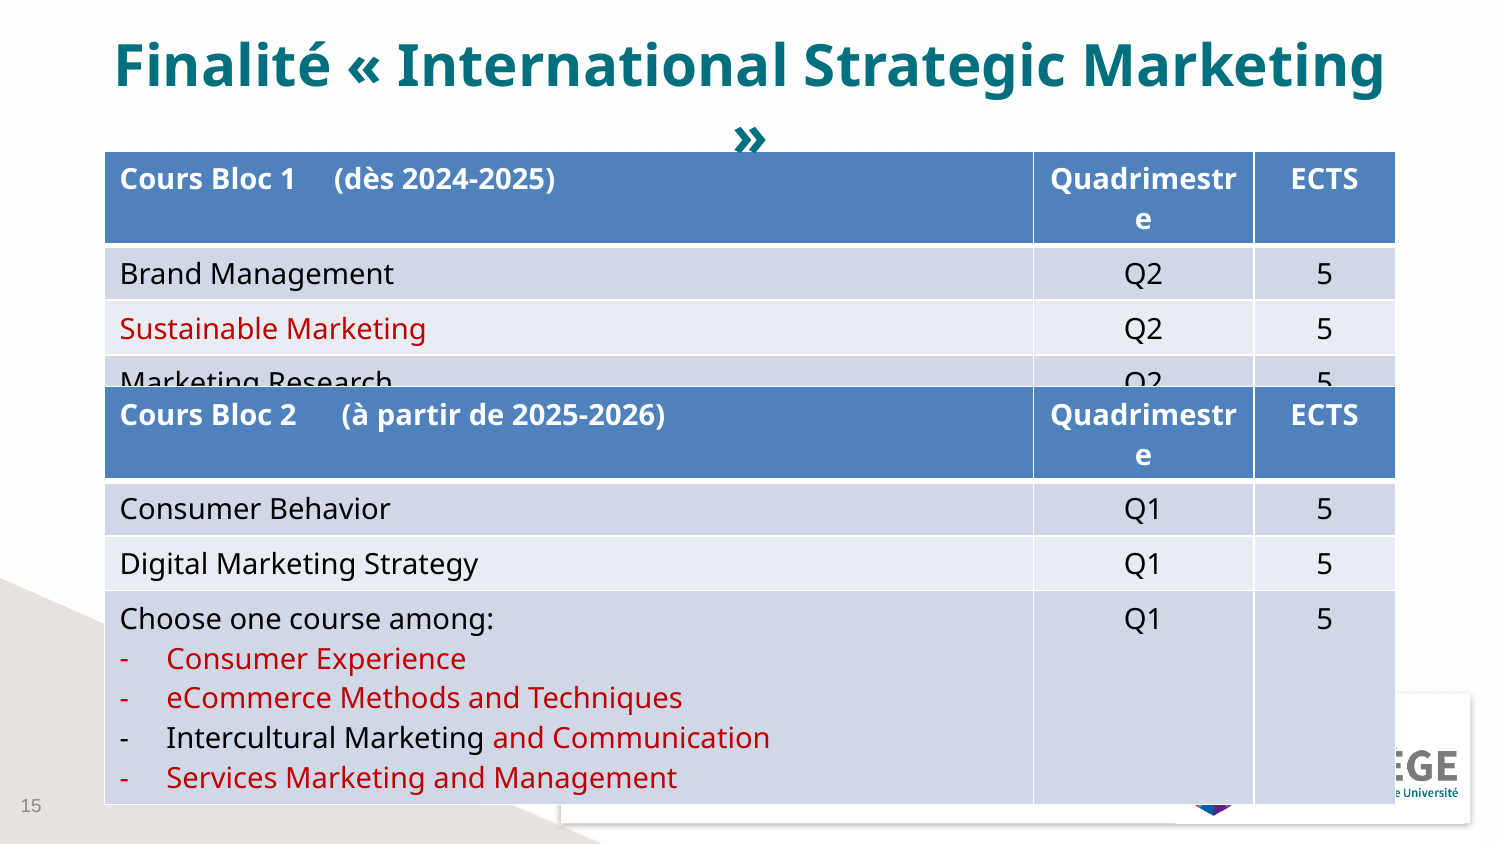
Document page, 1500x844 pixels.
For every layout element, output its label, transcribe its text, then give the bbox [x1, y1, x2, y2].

table_cell 5 [1255, 484, 1395, 535]
table_header ECTS [1255, 387, 1395, 478]
table_cell Marketing Research [105, 356, 1033, 386]
table_cell Brand Management [105, 248, 1033, 299]
picture [0, 0, 1500, 844]
table_header ECTS [1255, 152, 1395, 243]
table_cell Choose one course among: Consumer Experience eCommerce Methods and Techniques Intercultural Marketing and Communication Services Marketing and Management [105, 591, 1033, 804]
table_header Cours Bloc 1 (dès 2024-2025) [105, 152, 1033, 243]
title Finalité « International Strategic Marketing » [75, 20, 1425, 113]
table_header Quadrimestre [1034, 152, 1253, 243]
table_cell 5 [1255, 301, 1395, 354]
table_cell Consumer Behavior [105, 484, 1033, 535]
table_cell Q1 [1034, 591, 1253, 804]
table_header Cours Bloc 2 (à partir de 2025-2026) [105, 387, 1033, 478]
table_cell 5 [1255, 537, 1395, 590]
table_cell Q2 [1034, 248, 1253, 299]
table_cell Digital Marketing Strategy [105, 537, 1033, 590]
table_cell Q2 [1034, 356, 1253, 386]
table_cell 5 [1255, 356, 1395, 386]
table_cell 5 [1255, 248, 1395, 299]
table_cell Q1 [1034, 484, 1253, 535]
table_header Quadrimestre [1034, 387, 1253, 478]
table_cell Q1 [1034, 537, 1253, 590]
table_cell Sustainable Marketing [105, 301, 1033, 354]
table_cell 5 [1255, 591, 1395, 804]
table_cell Q2 [1034, 301, 1253, 354]
